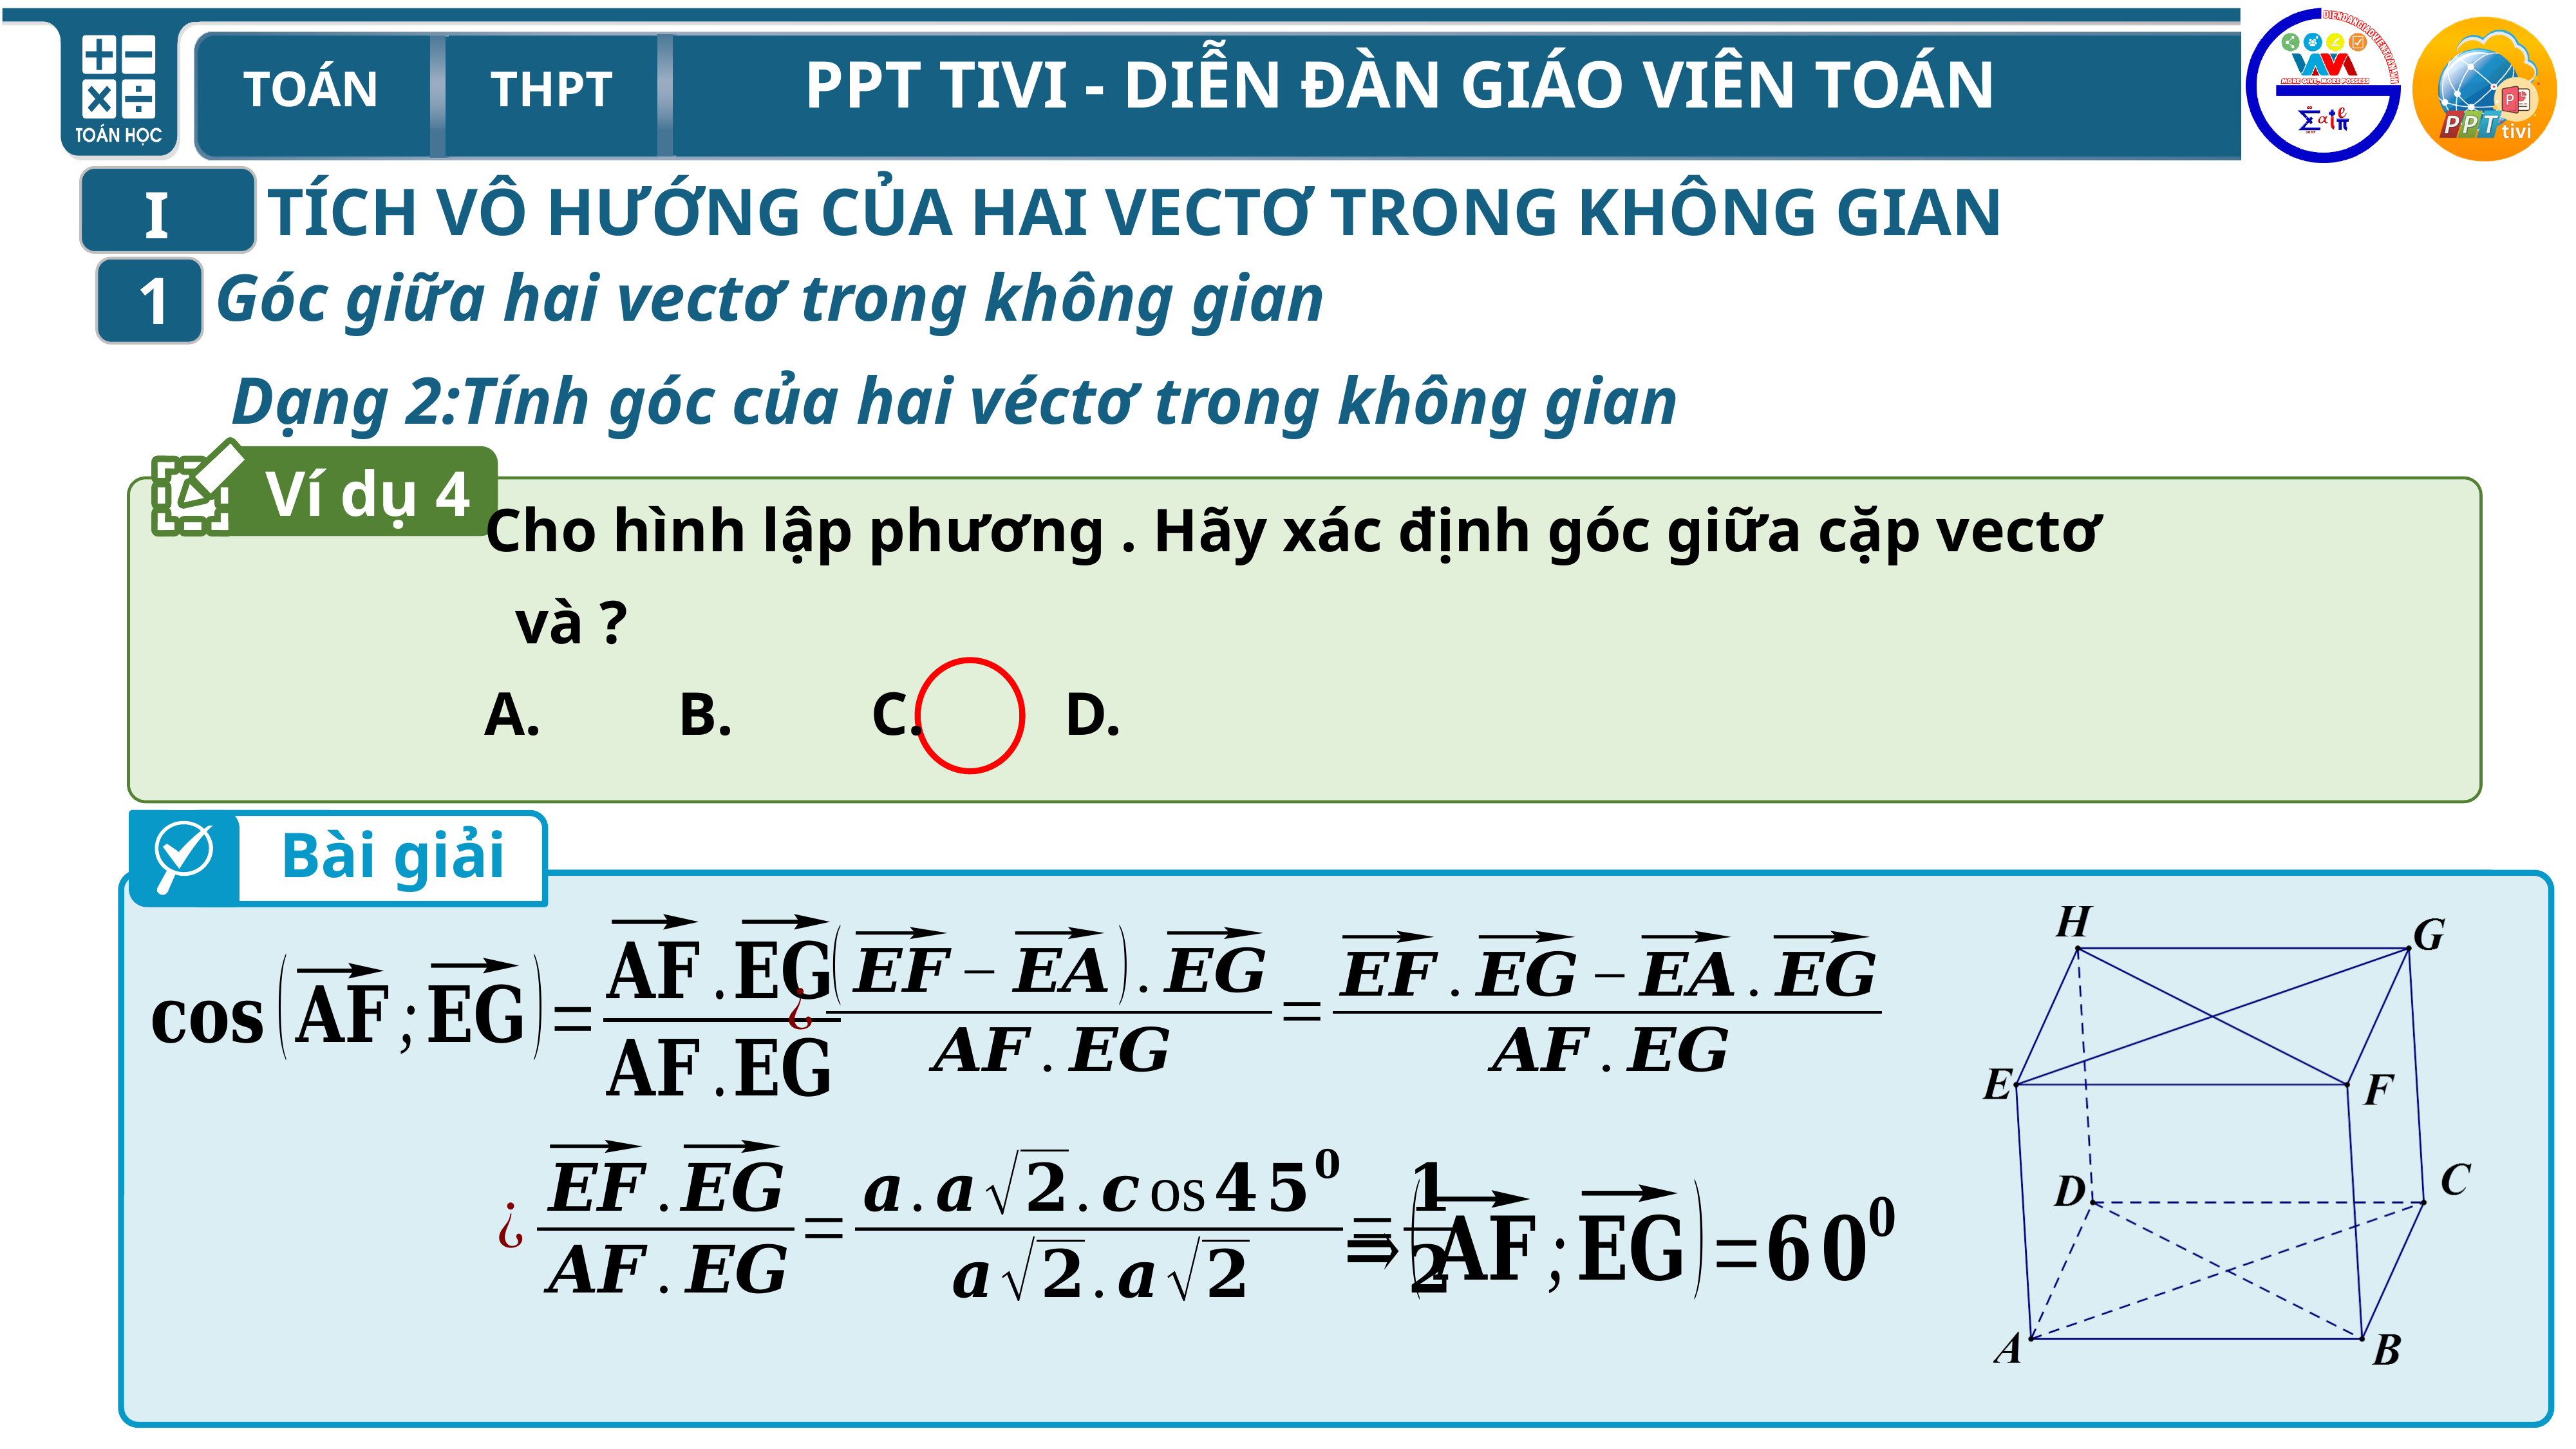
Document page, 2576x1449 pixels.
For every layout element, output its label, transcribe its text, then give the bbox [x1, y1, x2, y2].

picture [2246, 8, 2401, 163]
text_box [80, 166, 2423, 258]
picture [1963, 877, 2494, 1396]
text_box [96, 252, 1916, 343]
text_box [120, 811, 2552, 1425]
text_box Dạng 2:Tính góc của hai véctơ trong không gian [221, 355, 2481, 435]
picture [2412, 16, 2557, 162]
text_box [128, 437, 2481, 802]
picture [2, 22, 2241, 160]
